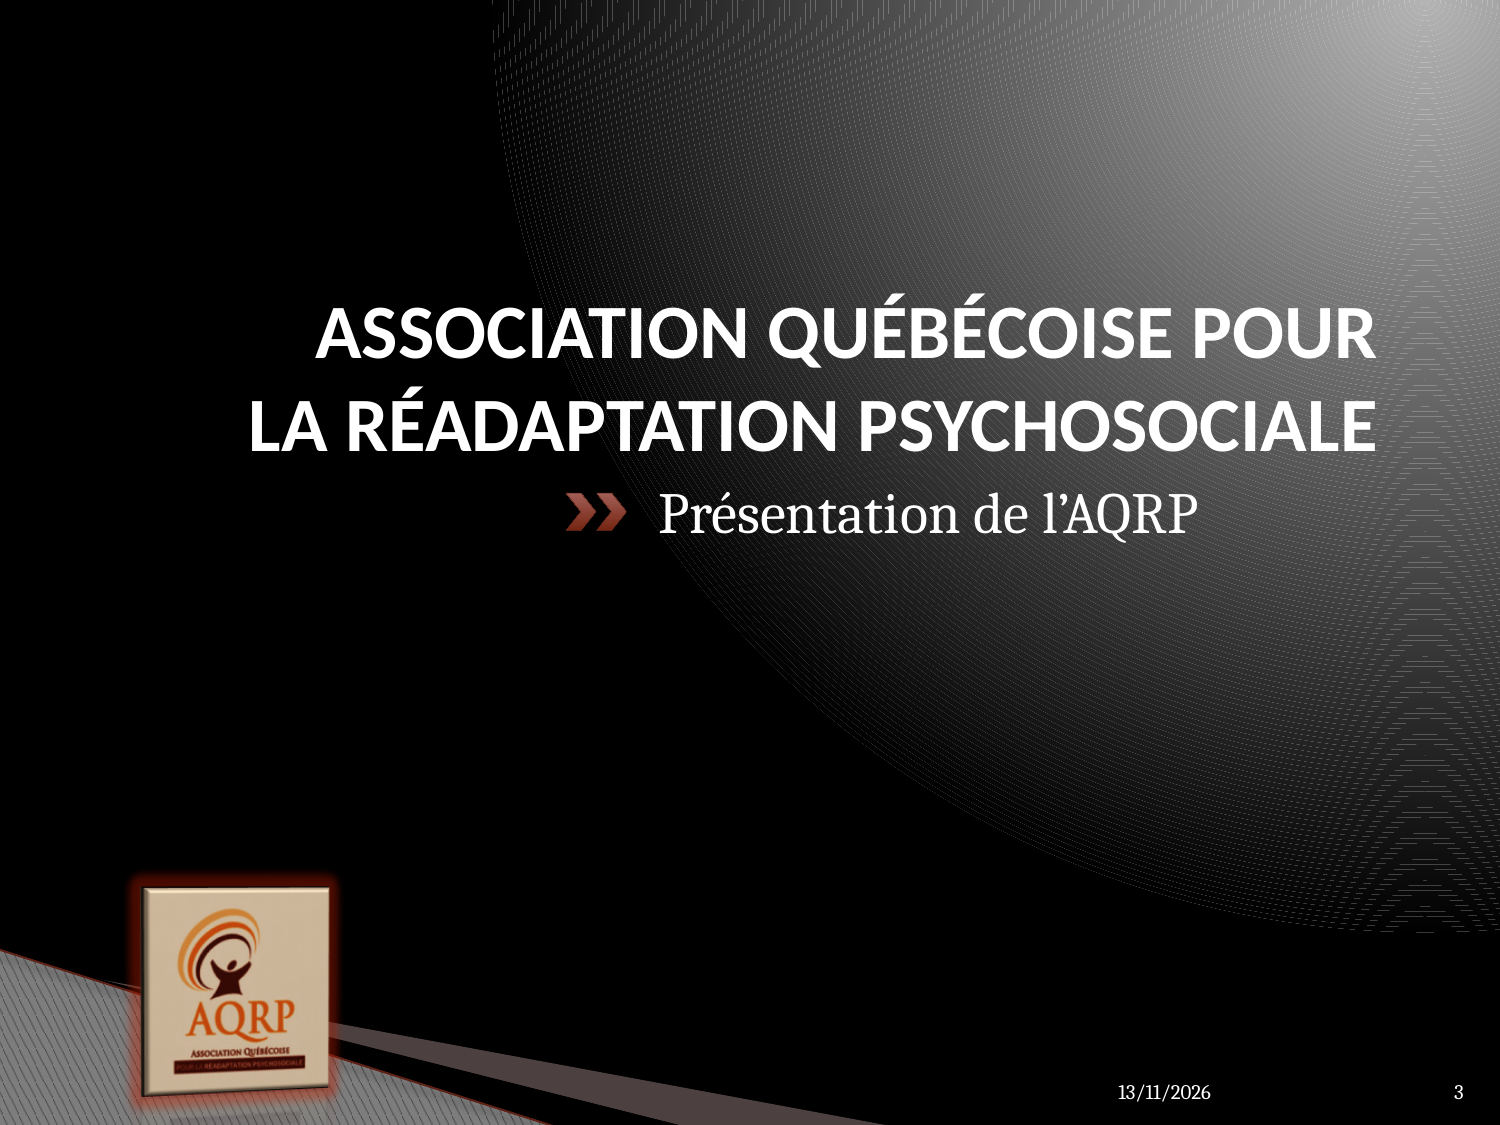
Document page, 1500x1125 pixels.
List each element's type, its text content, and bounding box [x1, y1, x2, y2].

slide_number 3 [1418, 1051, 1479, 1112]
title ASSOCIATION QUÉBÉCOISE POUR LA RÉADAPTATION PSYCHOSOCIALE [118, 173, 1394, 474]
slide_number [1103, 1051, 1418, 1112]
picture [0, 857, 543, 1125]
list Présentation de l’AQRP [643, 468, 1394, 707]
